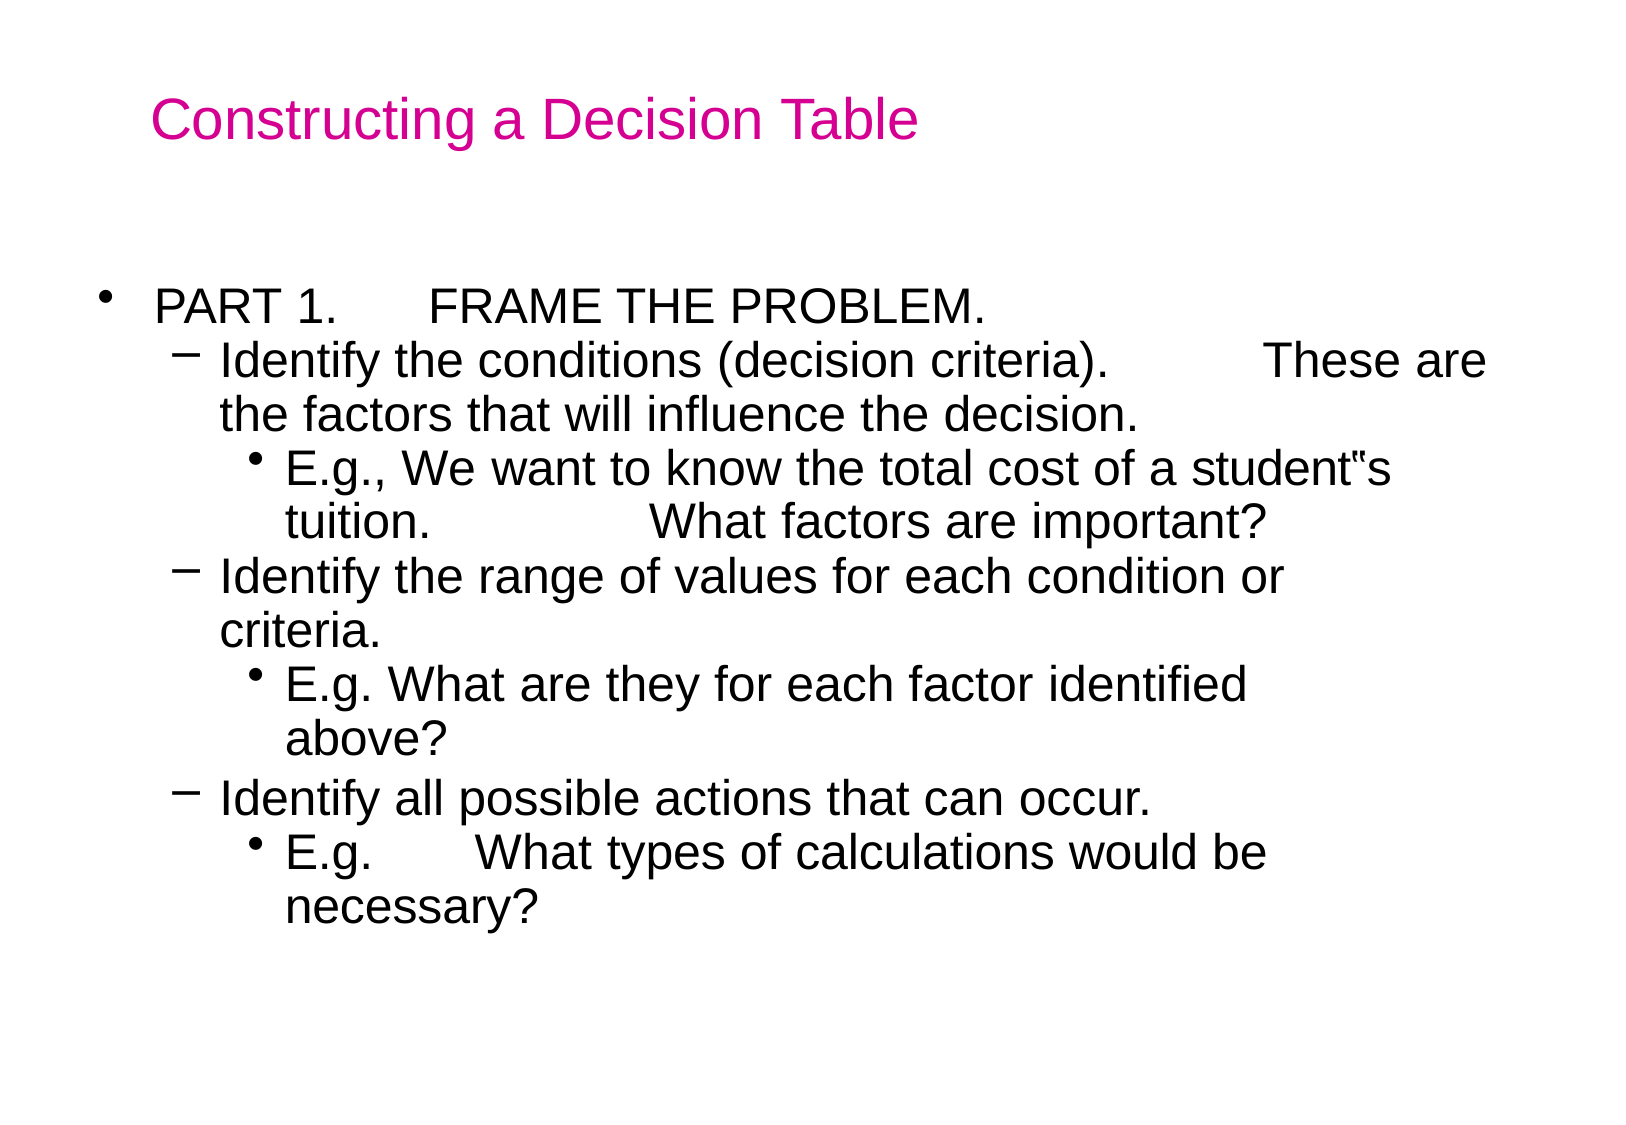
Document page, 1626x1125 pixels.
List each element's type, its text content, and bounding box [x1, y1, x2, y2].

text_box PART 1. FRAME THE PROBLEM. Identify the conditions (decision criteria). These are the factors that will influence the decision. E.g., We want to know the total cost of a student‟s tuition. What factors are important? Identify the range of values for each condition or criteria. E.g. What are they for each factor identified above? Identify all possible actions that can occur. E.g. What types of calculations would be necessary? [95, 270, 1500, 934]
title Constructing a Decision Table [147, 79, 1477, 270]
